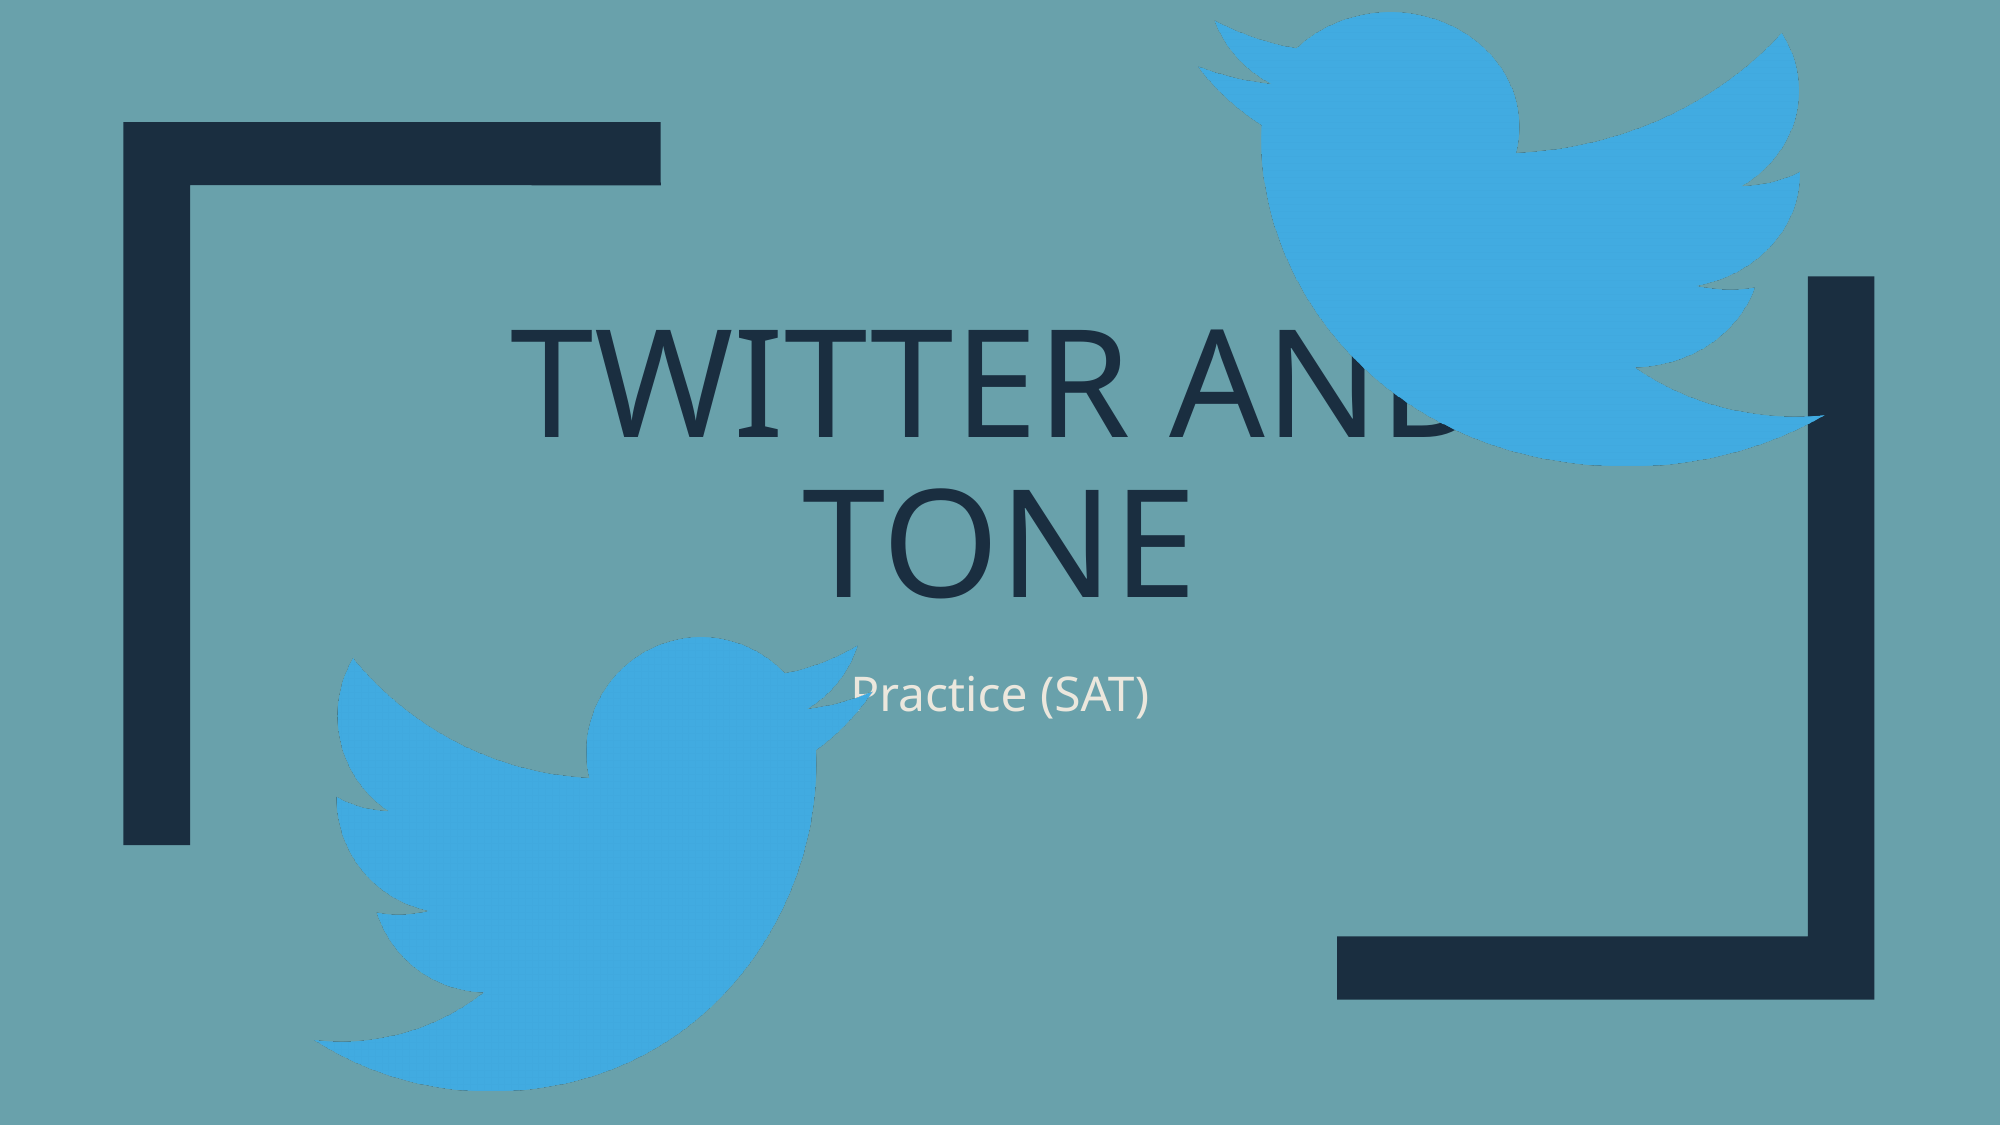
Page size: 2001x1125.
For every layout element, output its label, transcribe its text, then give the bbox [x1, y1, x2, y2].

title Twitter and Tone [314, 293, 1686, 638]
subtitle Practice (SAT) [873, 649, 1561, 828]
picture [1197, 12, 1825, 466]
picture [314, 637, 873, 1091]
